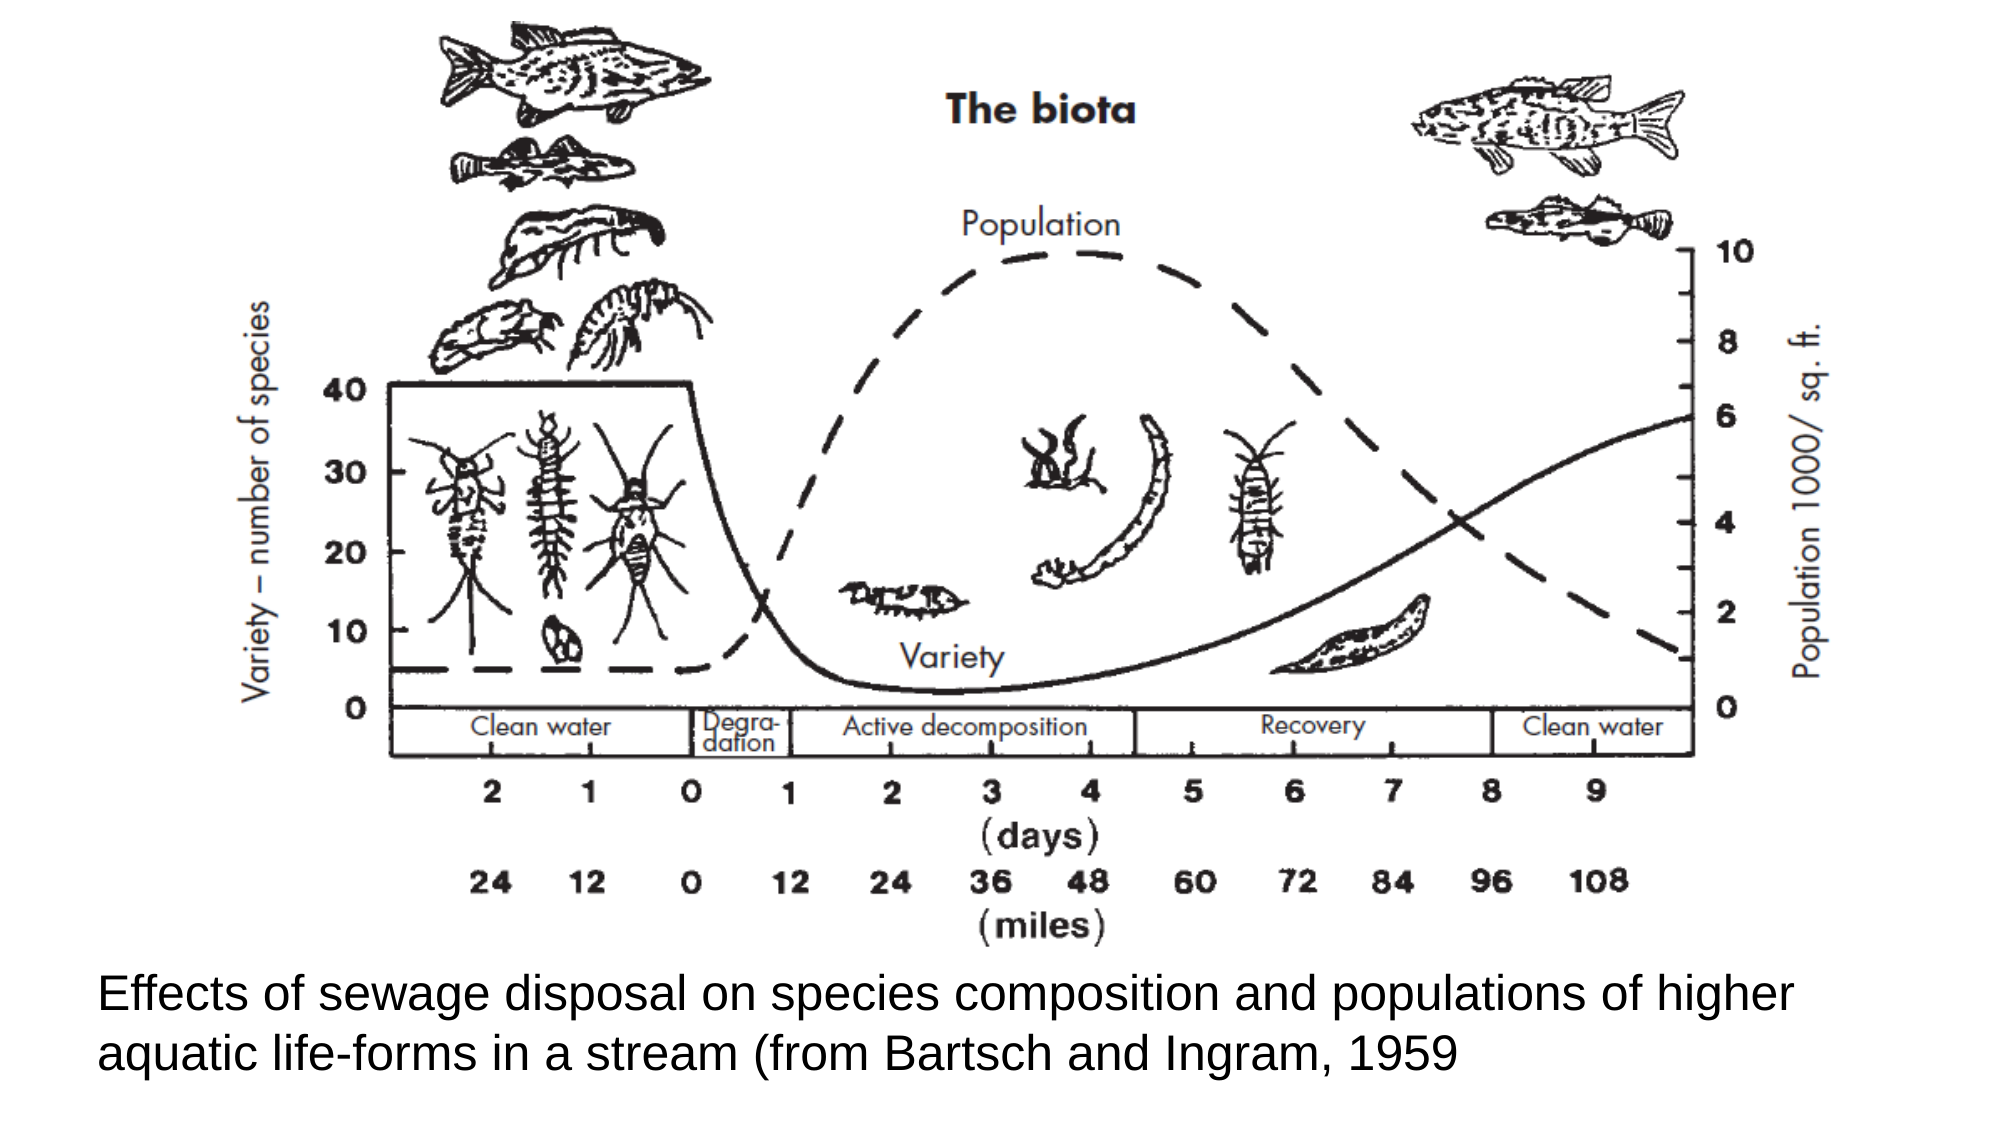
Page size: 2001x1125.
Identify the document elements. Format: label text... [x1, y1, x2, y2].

text_box Effects of sewage disposal on species composition and populations of higher aquatic life-forms in a stream (from Bartsch and Ingram, 1959 [82, 953, 1946, 1088]
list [128, 21, 1839, 954]
